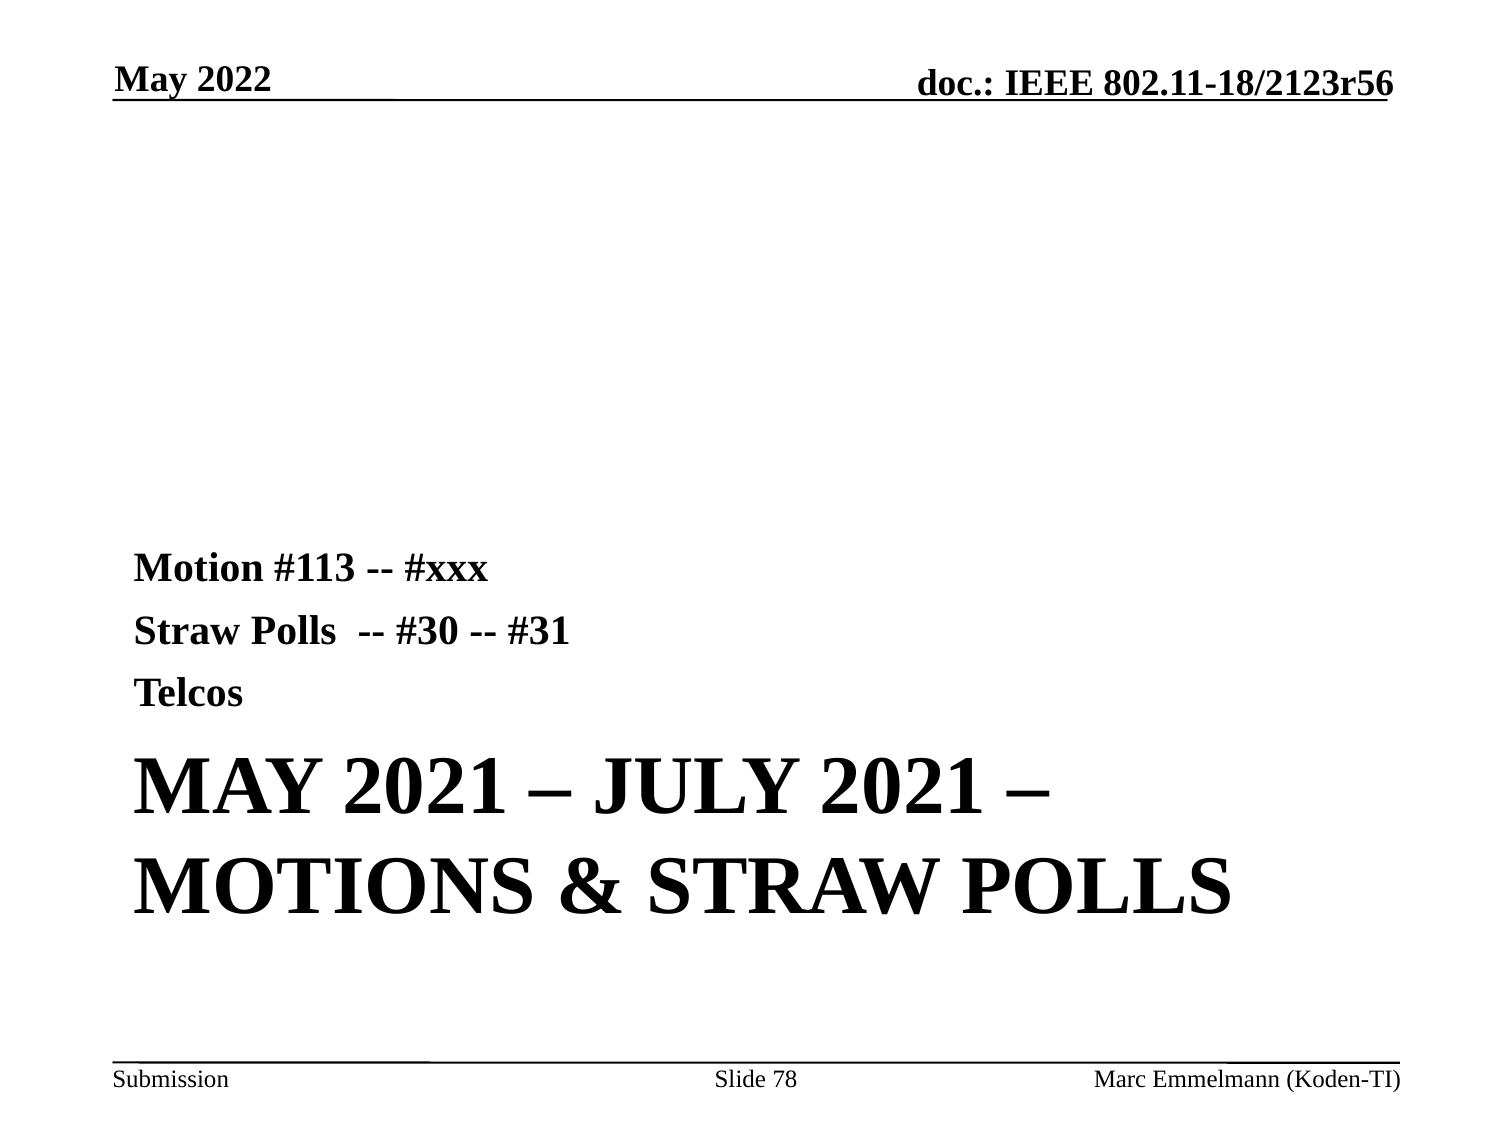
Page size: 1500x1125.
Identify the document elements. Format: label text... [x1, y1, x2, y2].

title May 2021 – July 2021 – Motions & Straw Polls [118, 724, 1394, 947]
footer Marc Emmelmann (Koden-TI) [878, 1061, 1402, 1093]
list Motion #113 -- #xxx Straw Polls -- #30 -- #31 Telcos [118, 476, 1394, 724]
slide_number Slide 78 [712, 1061, 800, 1123]
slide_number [114, 54, 423, 100]
